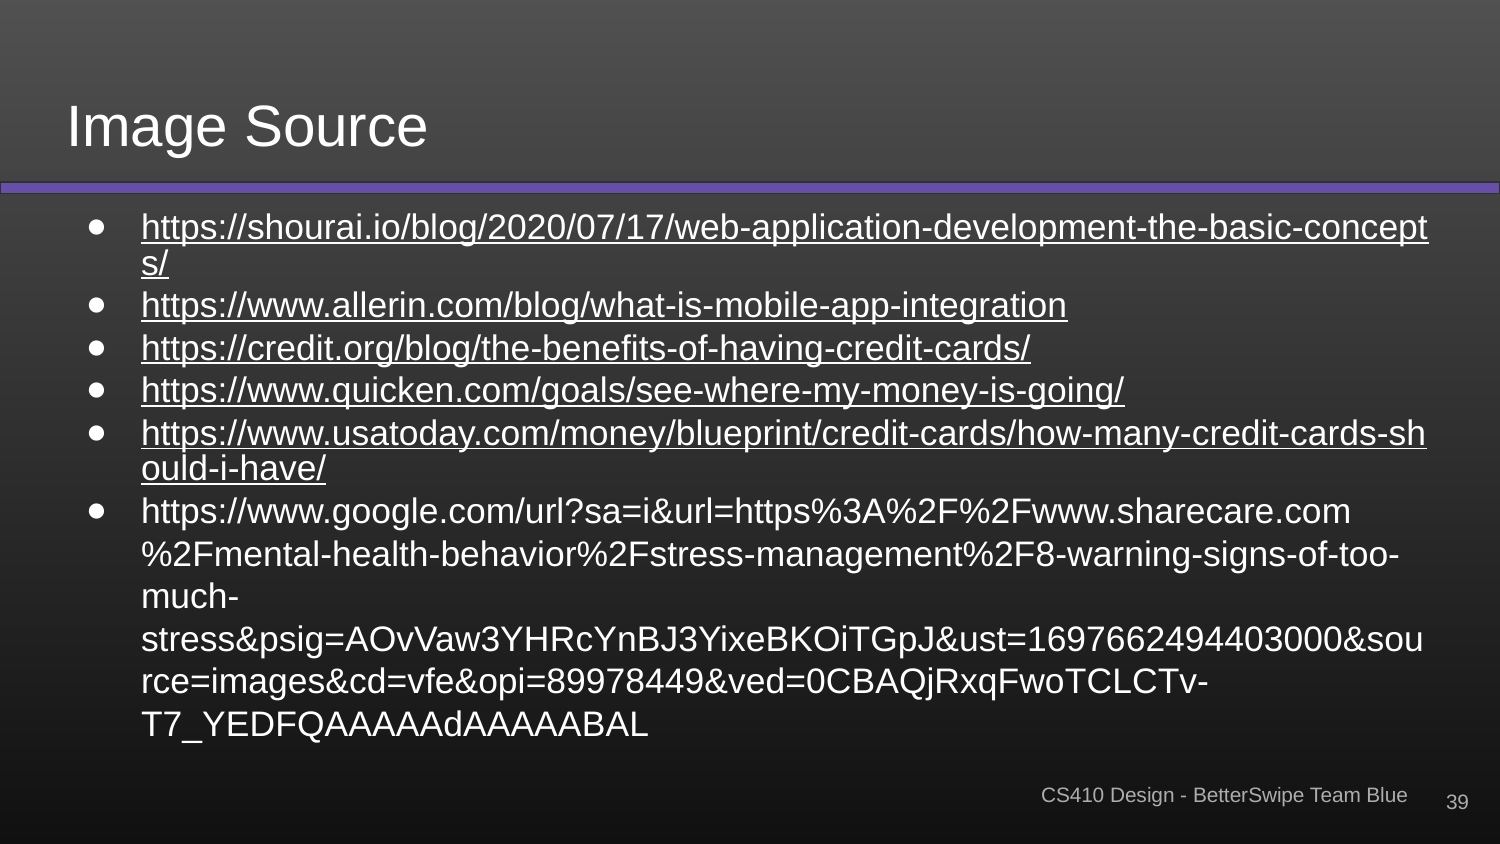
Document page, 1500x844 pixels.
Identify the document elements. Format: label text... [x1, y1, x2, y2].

list https://shourai.io/blog/2020/07/17/web-application-development-the-basic-concepts/ https://www.allerin.com/blog/what-is-mobile-app-integration https://credit.org/blog/the-benefits-of-having-credit-cards/ https://www.quicken.com/goals/see-where-my-money-is-going/ https://www.usatoday.com/money/blueprint/credit-cards/how-many-credit-cards-should-i-have/ https://www.google.com/url?sa=i&url=https%3A%2F%2Fwww.sharecare.com%2Fmental-health-behavior%2Fstress-management%2F8-warning-signs-of-too-much-stress&psig=AOvVaw3YHRcYnBJ3YixeBKOiTGpJ&ust=1697662494403000&source=images&cd=vfe&opi=89978449&ved=0CBAQjRxqFwoTCLCTv-T7_YEDFQAAAAAdAAAAABAL [51, 189, 1449, 750]
slide_number ‹#› [1394, 769, 1484, 834]
title Image Source [51, 72, 1449, 176]
